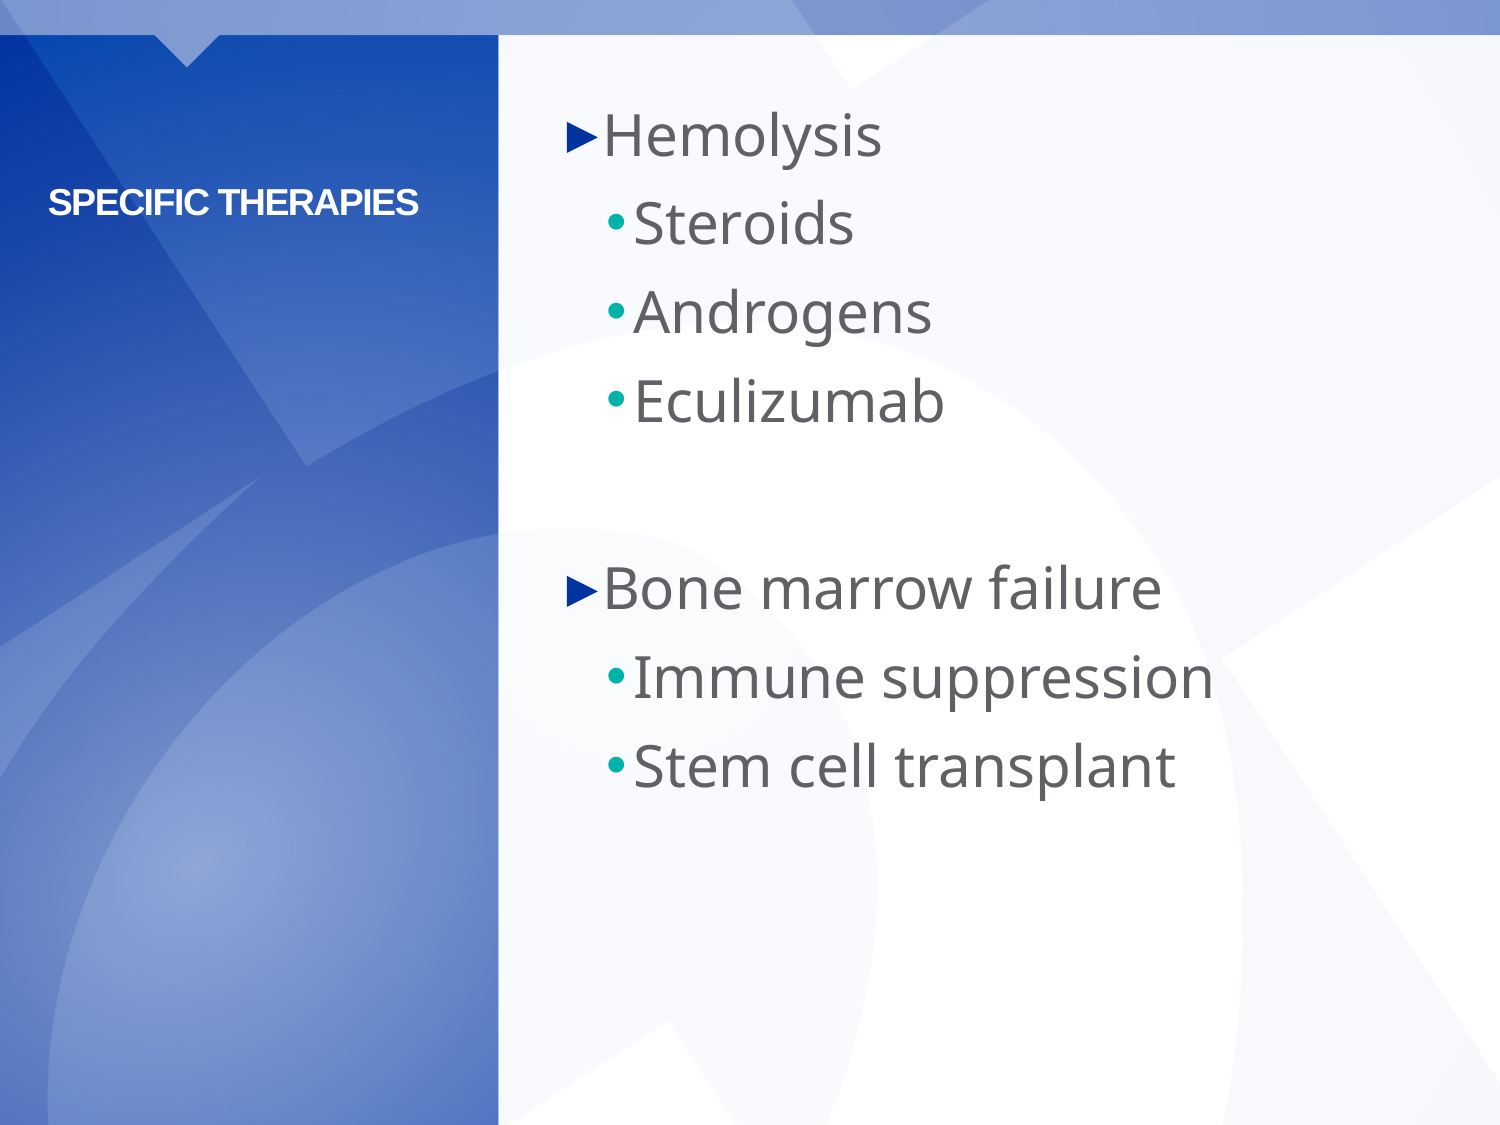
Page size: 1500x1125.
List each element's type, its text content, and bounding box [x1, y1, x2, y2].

list Hemolysis Steroids Androgens Eculizumab Bone marrow failure Immune suppression Stem cell transplant [566, 90, 1448, 988]
picture [0, 0, 1500, 1125]
title Specific therapies [47, 186, 458, 335]
